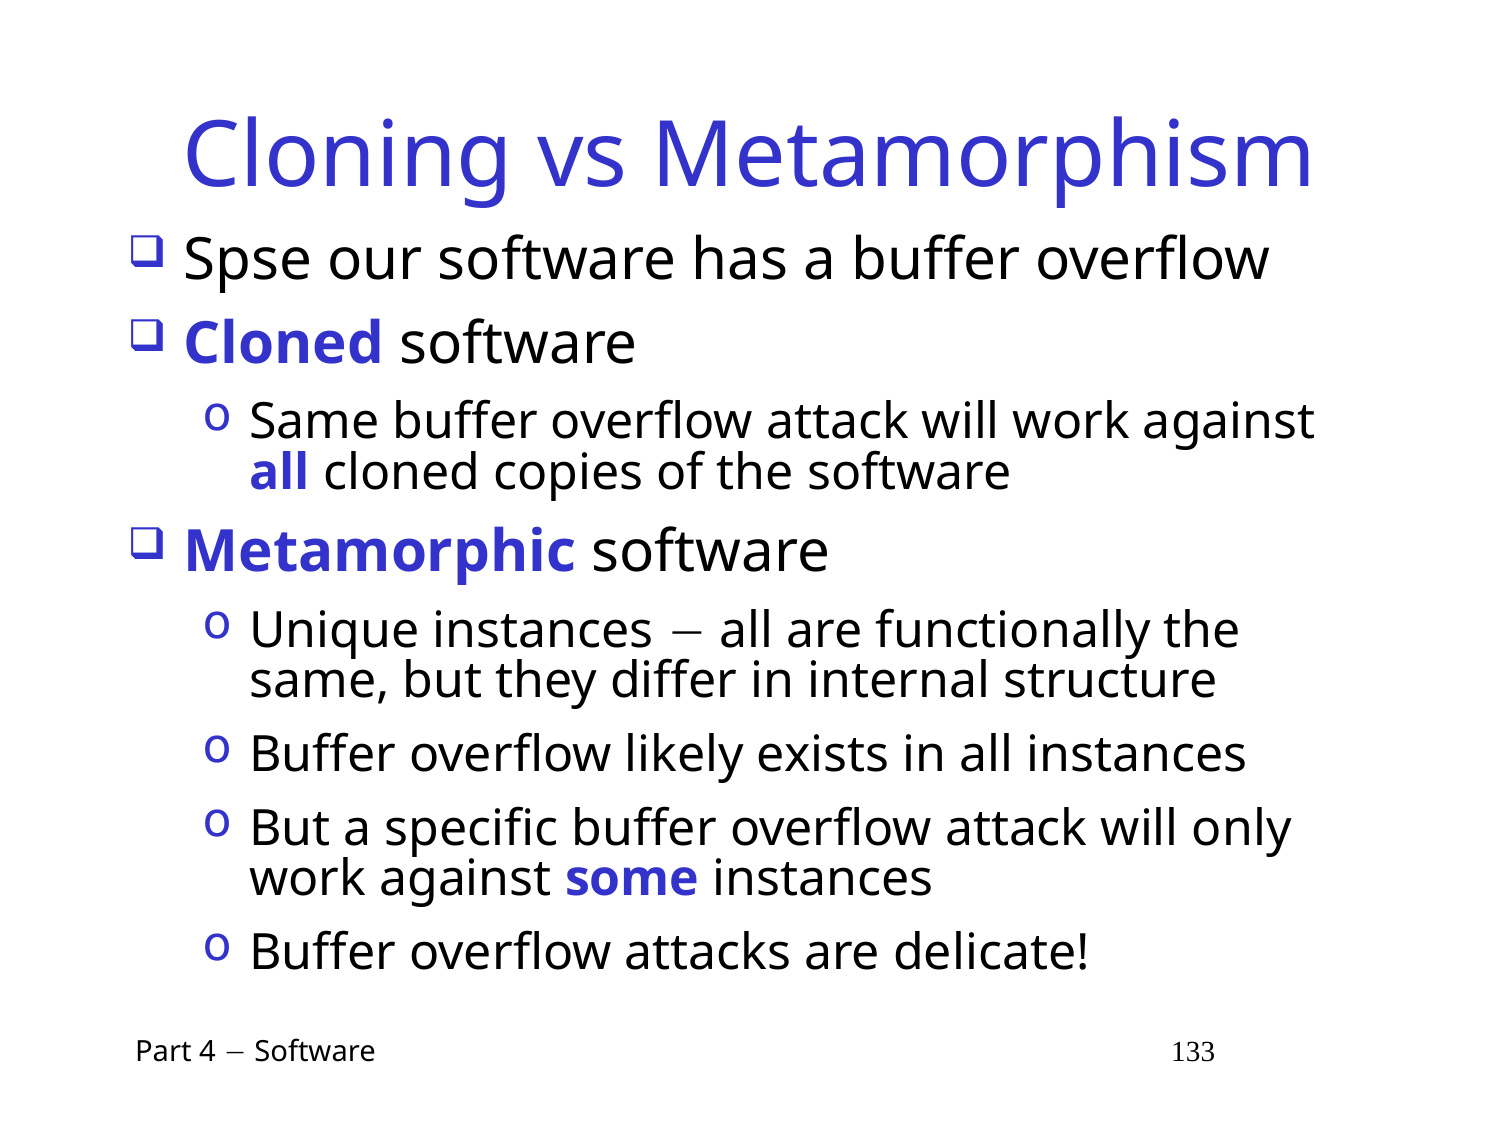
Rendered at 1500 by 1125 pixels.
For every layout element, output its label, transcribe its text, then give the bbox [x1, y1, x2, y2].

footer Part 4  Software 133 [112, 1024, 1401, 1101]
title Cloning vs Metamorphism [112, 74, 1388, 224]
list Spse our software has a buffer overflow Cloned software Same buffer overflow attack will work against all cloned copies of the software Metamorphic software Unique instances  all are functionally the same, but they differ in internal structure Buffer overflow likely exists in all instances But a specific buffer overflow attack will only work against some instances Buffer overflow attacks are delicate! [112, 224, 1401, 1013]
